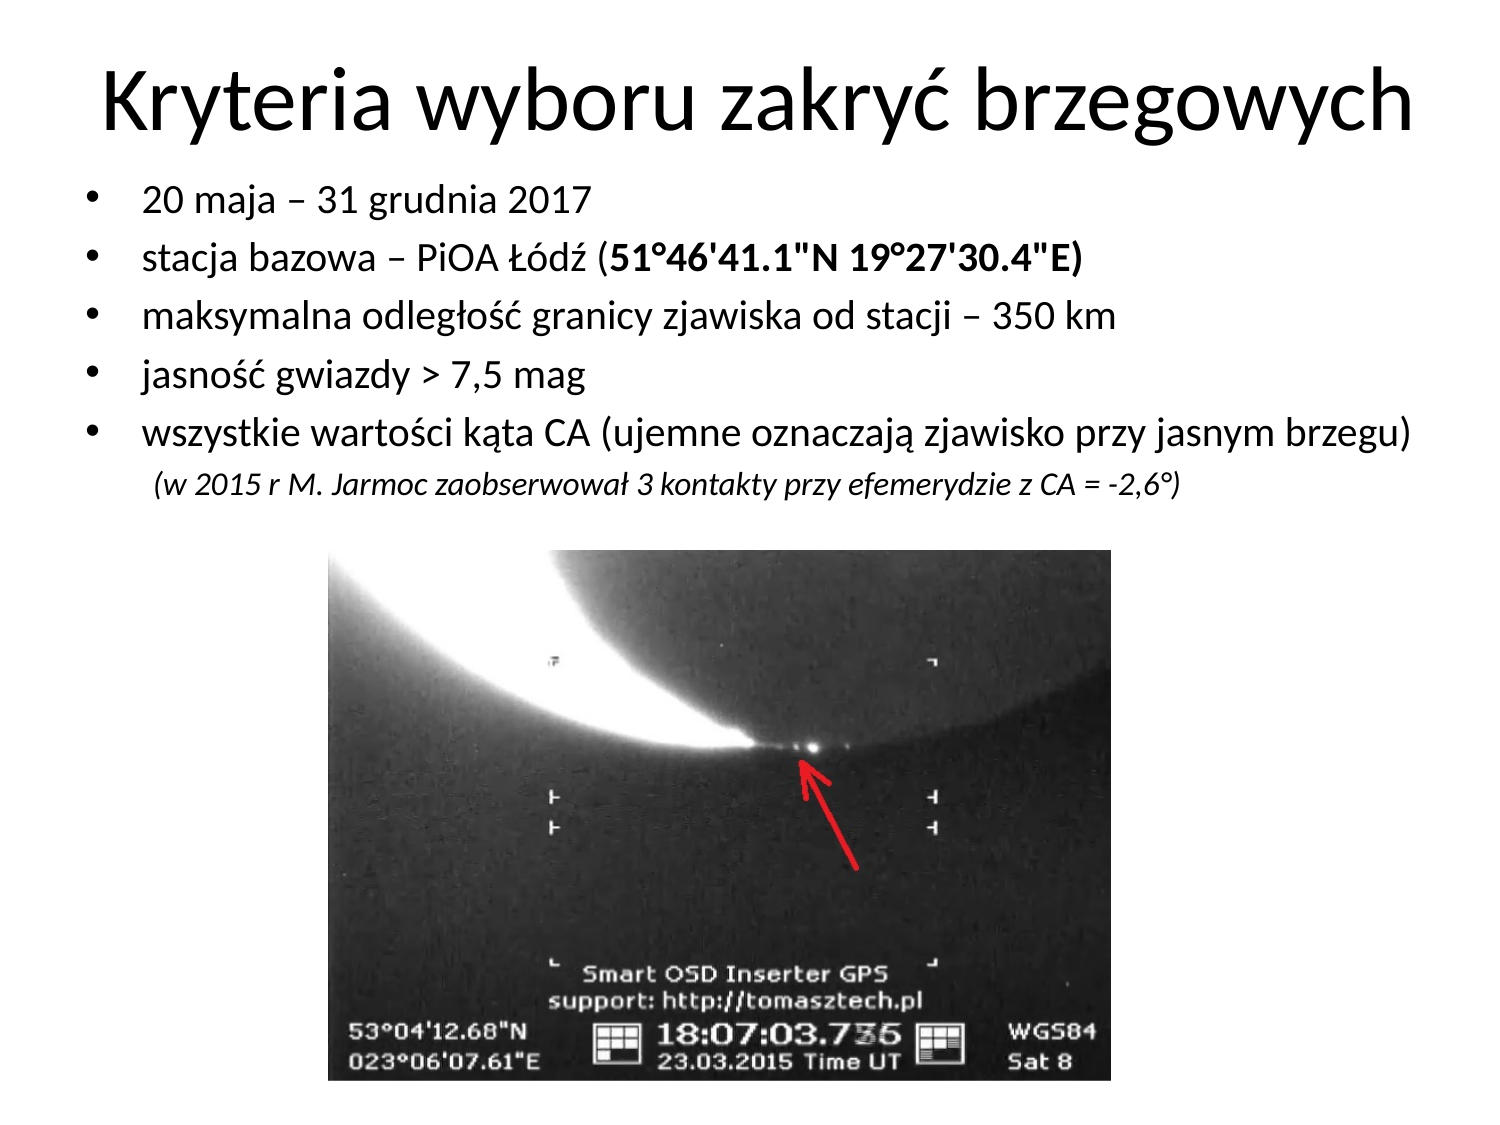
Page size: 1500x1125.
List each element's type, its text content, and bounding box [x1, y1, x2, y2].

picture [327, 550, 1112, 1082]
title Kryteria wyboru zakryć brzegowych [70, 0, 1449, 164]
list 20 maja – 31 grudnia 2017 stacja bazowa – PiOA Łódź (51°46'41.1"N 19°27'30.4"E) maksymalna odległość granicy zjawiska od stacji – 350 km jasność gwiazdy > 7,5 mag wszystkie wartości kąta CA (ujemne oznaczają zjawisko przy jasnym brzegu) (w 2015 r M. Jarmoc zaobserwował 3 kontakty przy efemerydzie z CA = -2,6°) [70, 164, 1449, 980]
